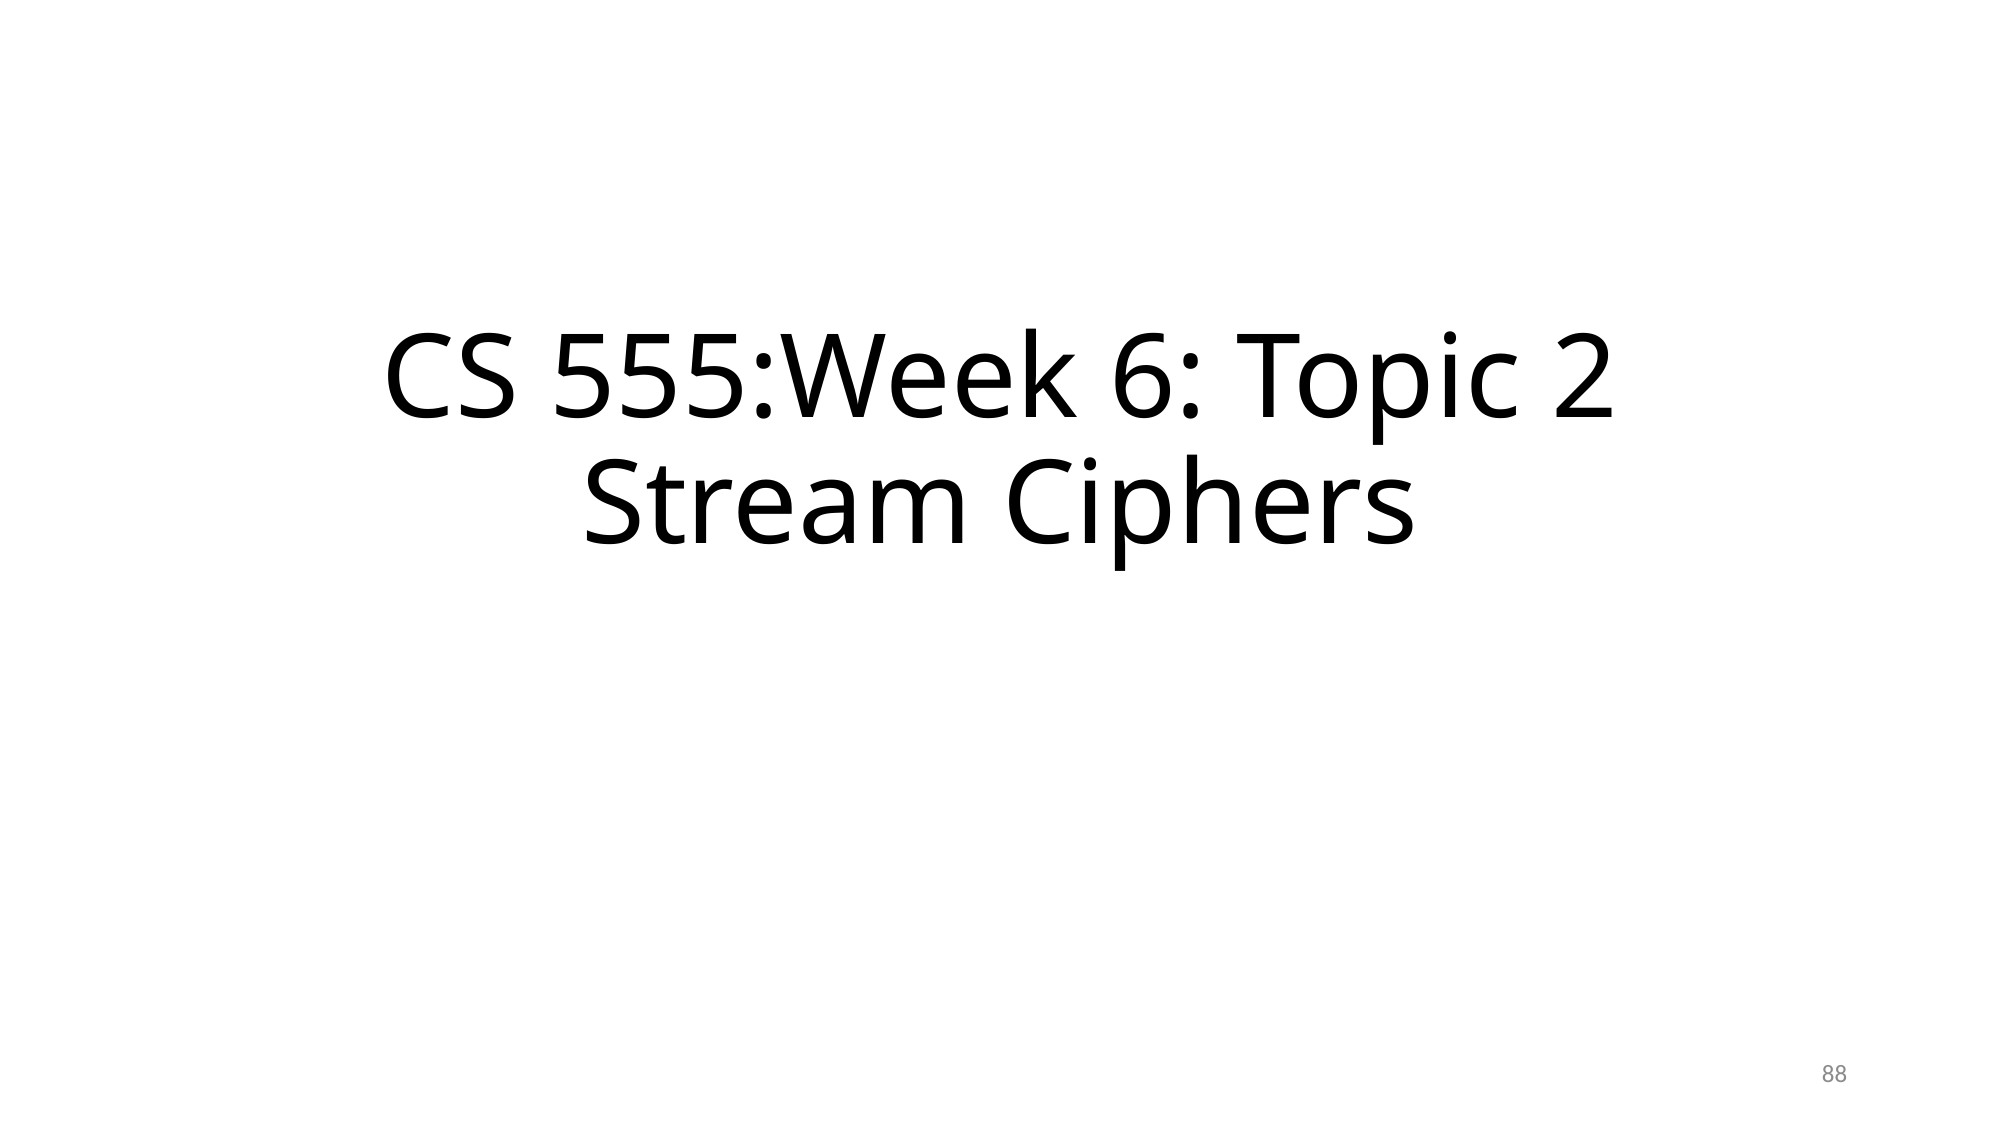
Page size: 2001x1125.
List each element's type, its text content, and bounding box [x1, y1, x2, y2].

title CS 555:Week 6: Topic 2 Stream Ciphers [249, 184, 1750, 576]
slide_number 88 [1412, 1042, 1863, 1103]
